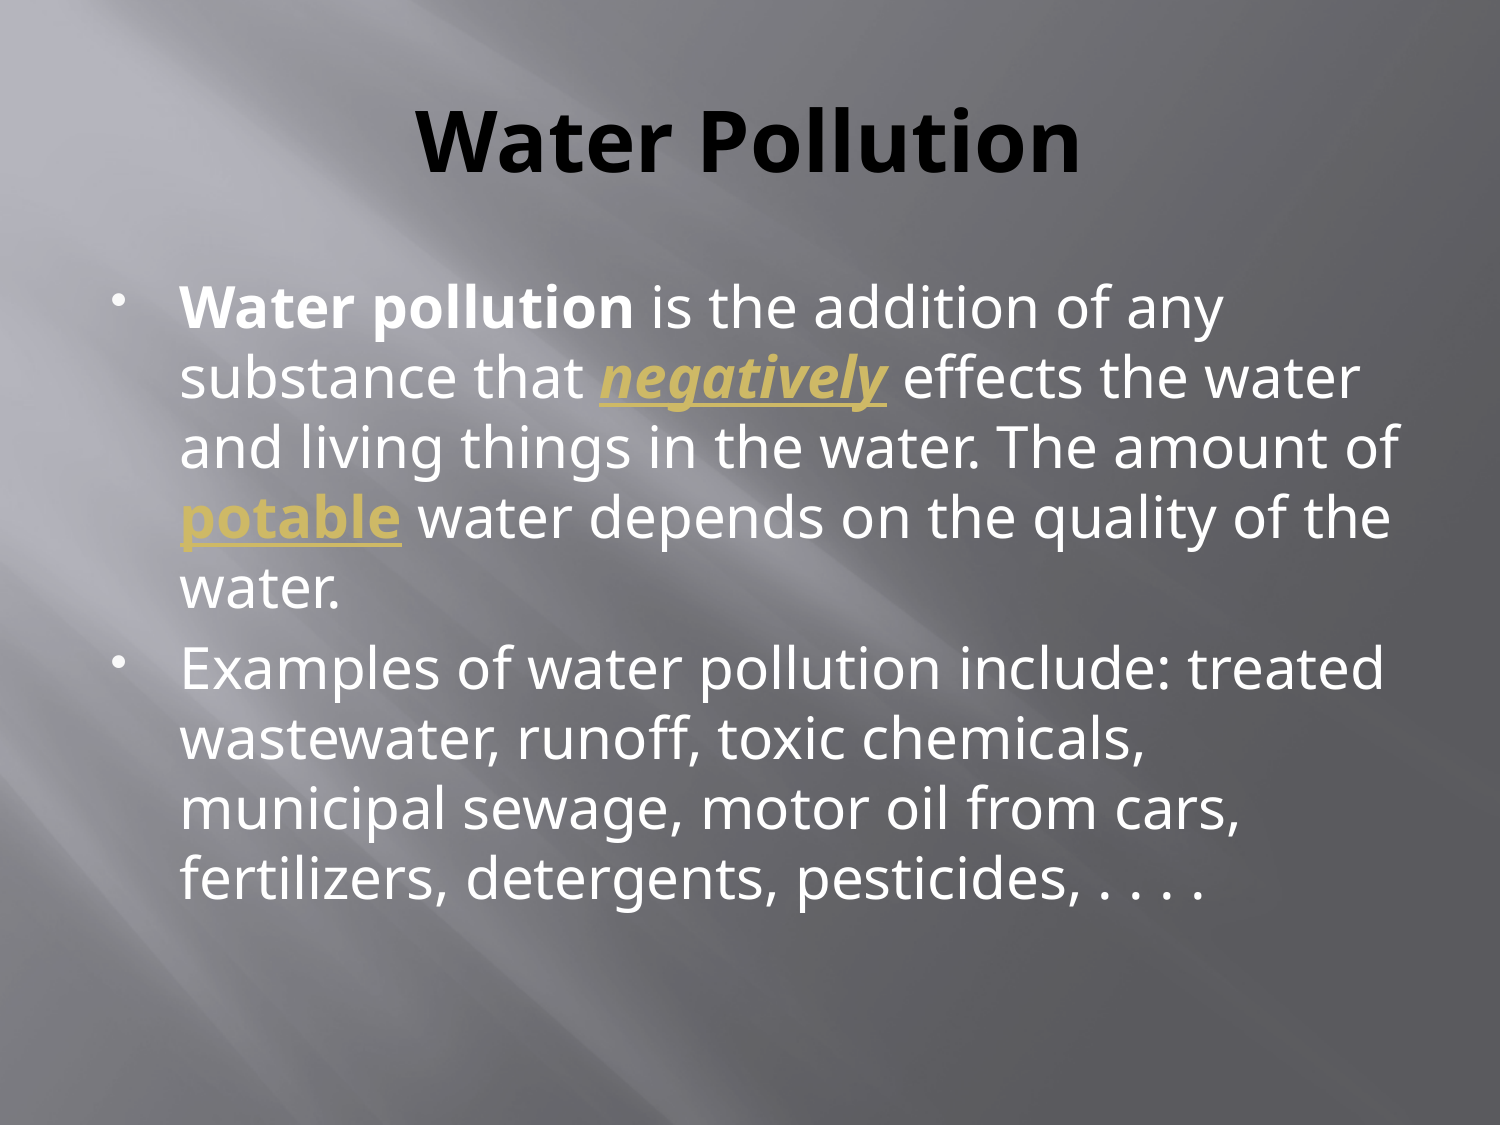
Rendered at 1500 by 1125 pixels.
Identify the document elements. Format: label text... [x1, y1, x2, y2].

title Water Pollution [75, 45, 1425, 233]
list Water pollution is the addition of any substance that negatively effects the water and living things in the water. The amount of potable water depends on the quality of the water. Examples of water pollution include: treated wastewater, runoff, toxic chemicals, municipal sewage, motor oil from cars, fertilizers, detergents, pesticides, . . . . [75, 262, 1425, 1035]
